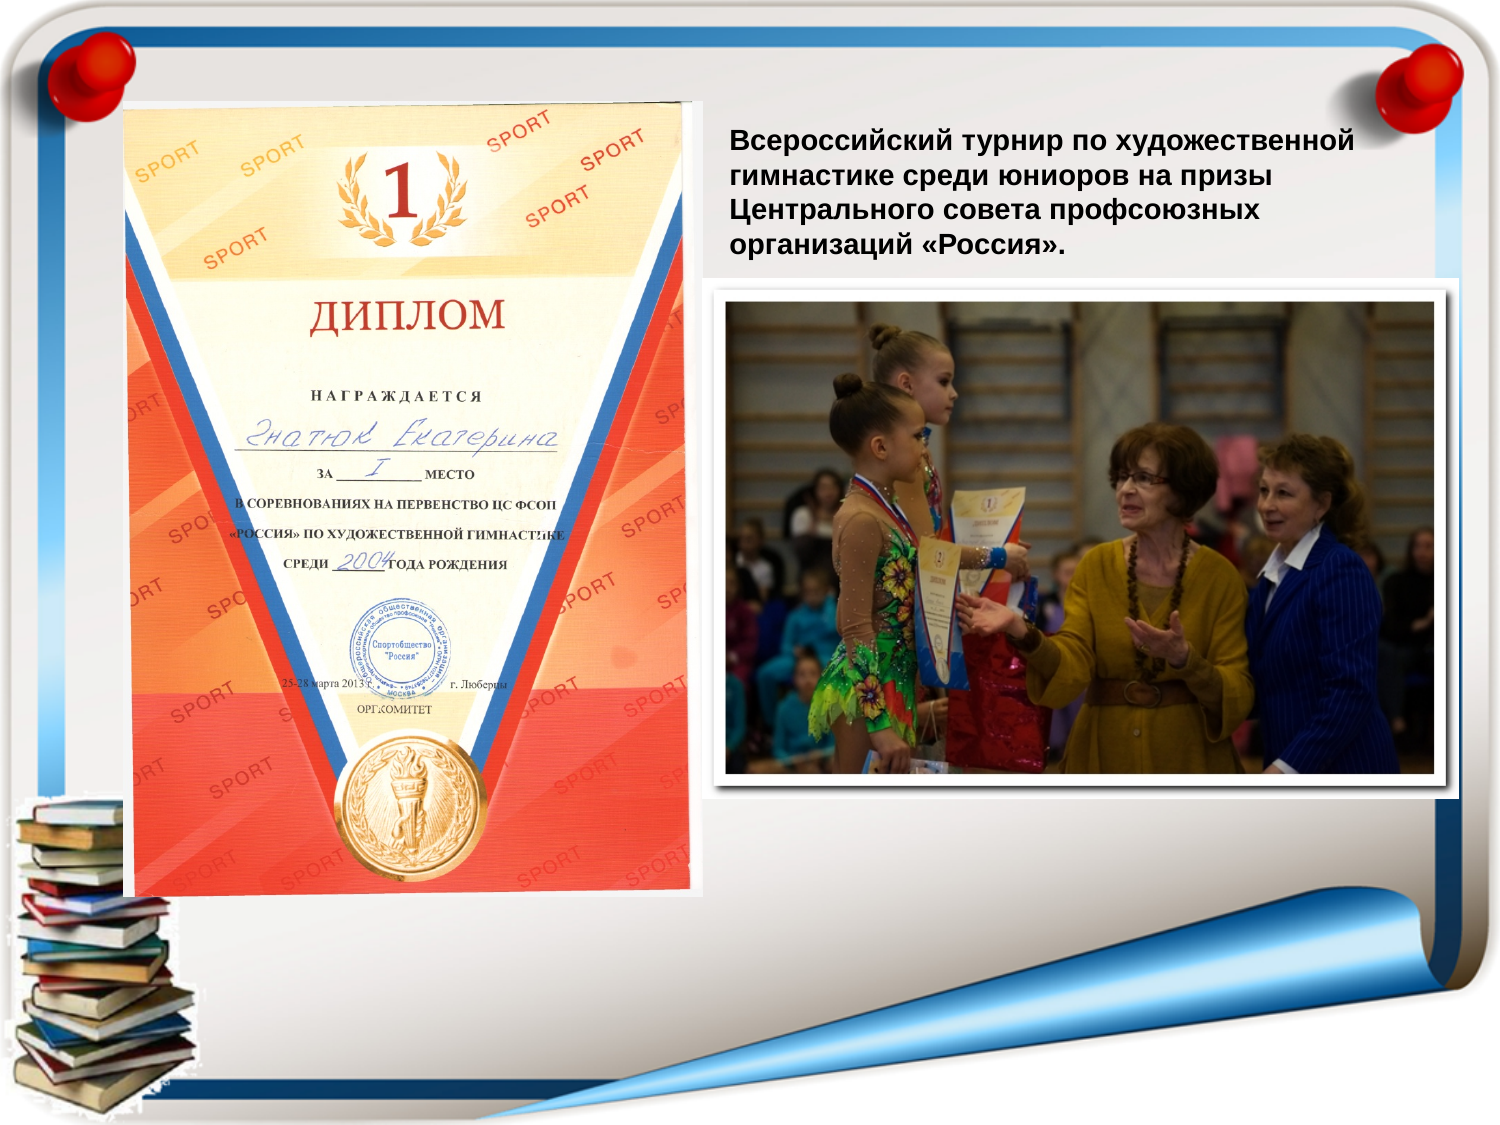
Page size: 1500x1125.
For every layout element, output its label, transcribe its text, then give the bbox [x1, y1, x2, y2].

text_box Всероссийский турнир по художественной гимнастике среди юниоров на призы Центрального совета профсоюзных организаций «Россия». [714, 113, 1388, 269]
picture [0, 0, 1500, 1125]
